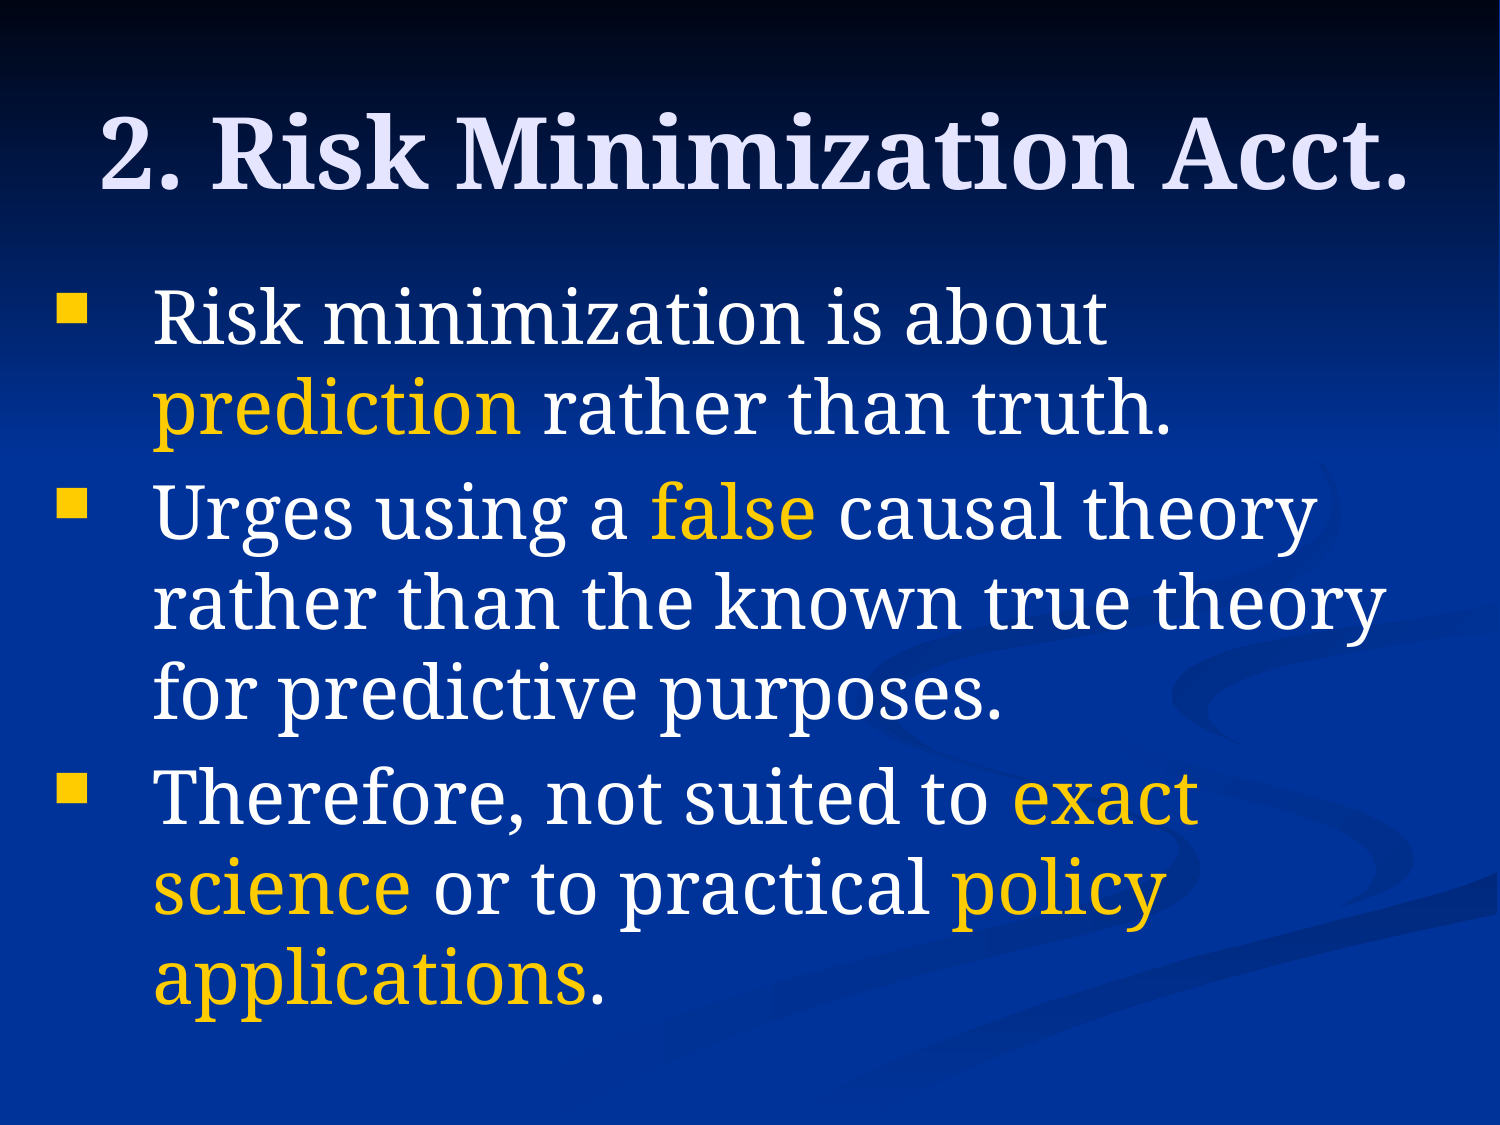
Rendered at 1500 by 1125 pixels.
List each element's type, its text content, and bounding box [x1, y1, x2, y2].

text_box Risk minimization is about prediction rather than truth. Urges using a false causal theory rather than the known true theory for predictive purposes. Therefore, not suited to exact science or to practical policy applications. [37, 262, 1438, 1038]
title 2. Risk Minimization Acct. [62, 49, 1451, 251]
